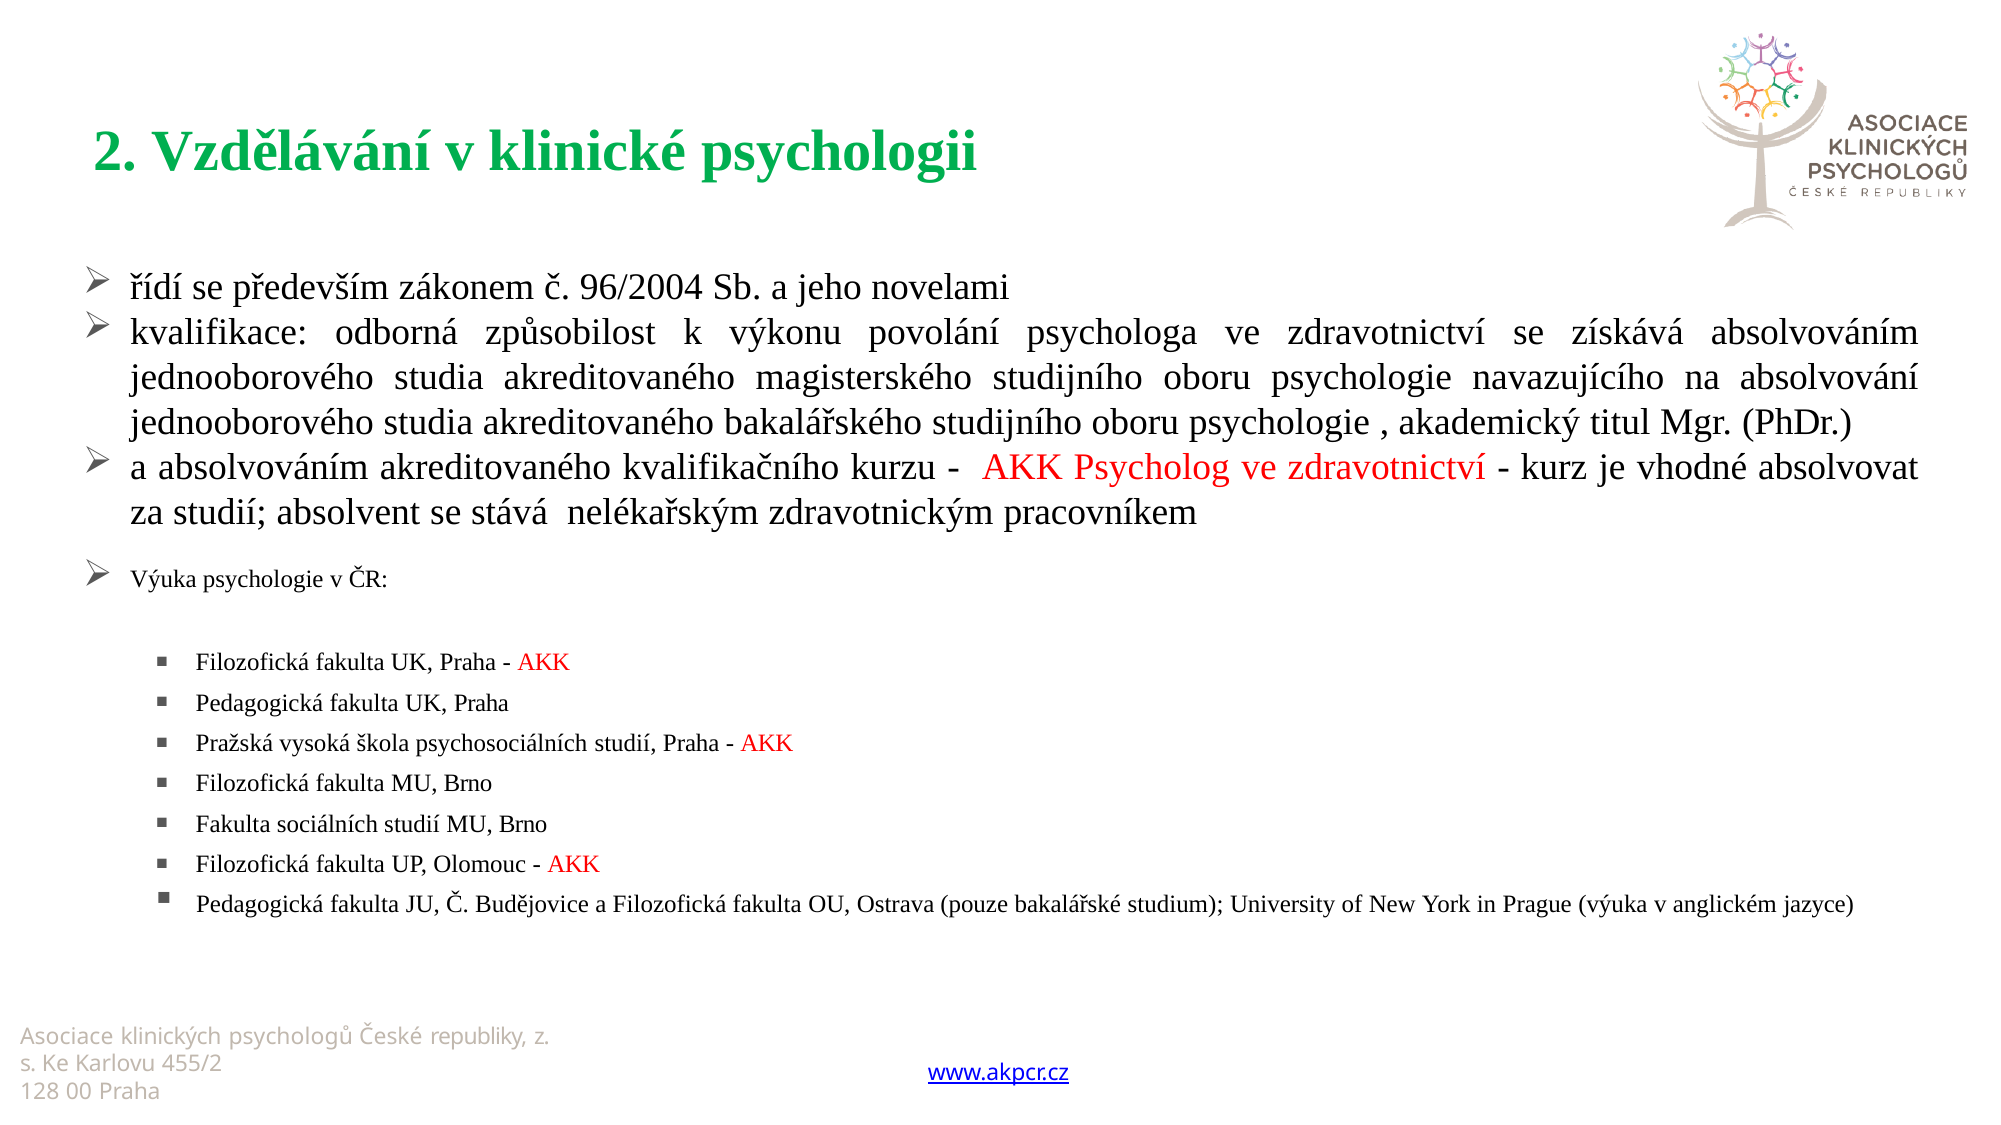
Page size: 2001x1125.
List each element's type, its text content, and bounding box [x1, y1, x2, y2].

title 2. Vzdělávání v klinické psychologii [79, 74, 1591, 300]
text_box www.akpcr.cz [925, 1056, 1075, 1089]
footer Asociace klinických psychologů České republiky, z. s. Ke Karlovu 455/2 128 00 Praha [17, 1021, 561, 1125]
text_box řídí se především zákonem č. 96/2004 Sb. a jeho novelami kvalifikace: odborná způsobilost k výkonu povolání psychologa ve zdravotnictví se získává absolvováním jednooborového studia akreditovaného magisterského studijního oboru psychologie navazujícího na absolvování jednooborového studia akreditovaného bakalářského studijního oboru psychologie , akademický titul Mgr. (PhDr.) a absolvováním akreditovaného kvalifikačního kurzu - AKK Psycholog ve zdravotnictví - kurz je vhodné absolvovat za studií; absolvent se stává nelékařským zdravotnickým pracovníkem Výuka psychologie v ČR: Filozofická fakulta UK, Praha - AKK Pedagogická fakulta UK, Praha Pražská vysoká škola psychosociálních studií, Praha - AKK Filozofická fakulta MU, Brno Fakulta sociálních studií MU, Brno Filozofická fakulta UP, Olomouc - AKK Pedagogická fakulta JU, Č. Budějovice a Filozofická fakulta OU, Ostrava (pouze bakalářské studium); University of New York in Prague (výuka v anglickém jazyce) [81, 259, 1920, 918]
picture [1698, 33, 1967, 230]
